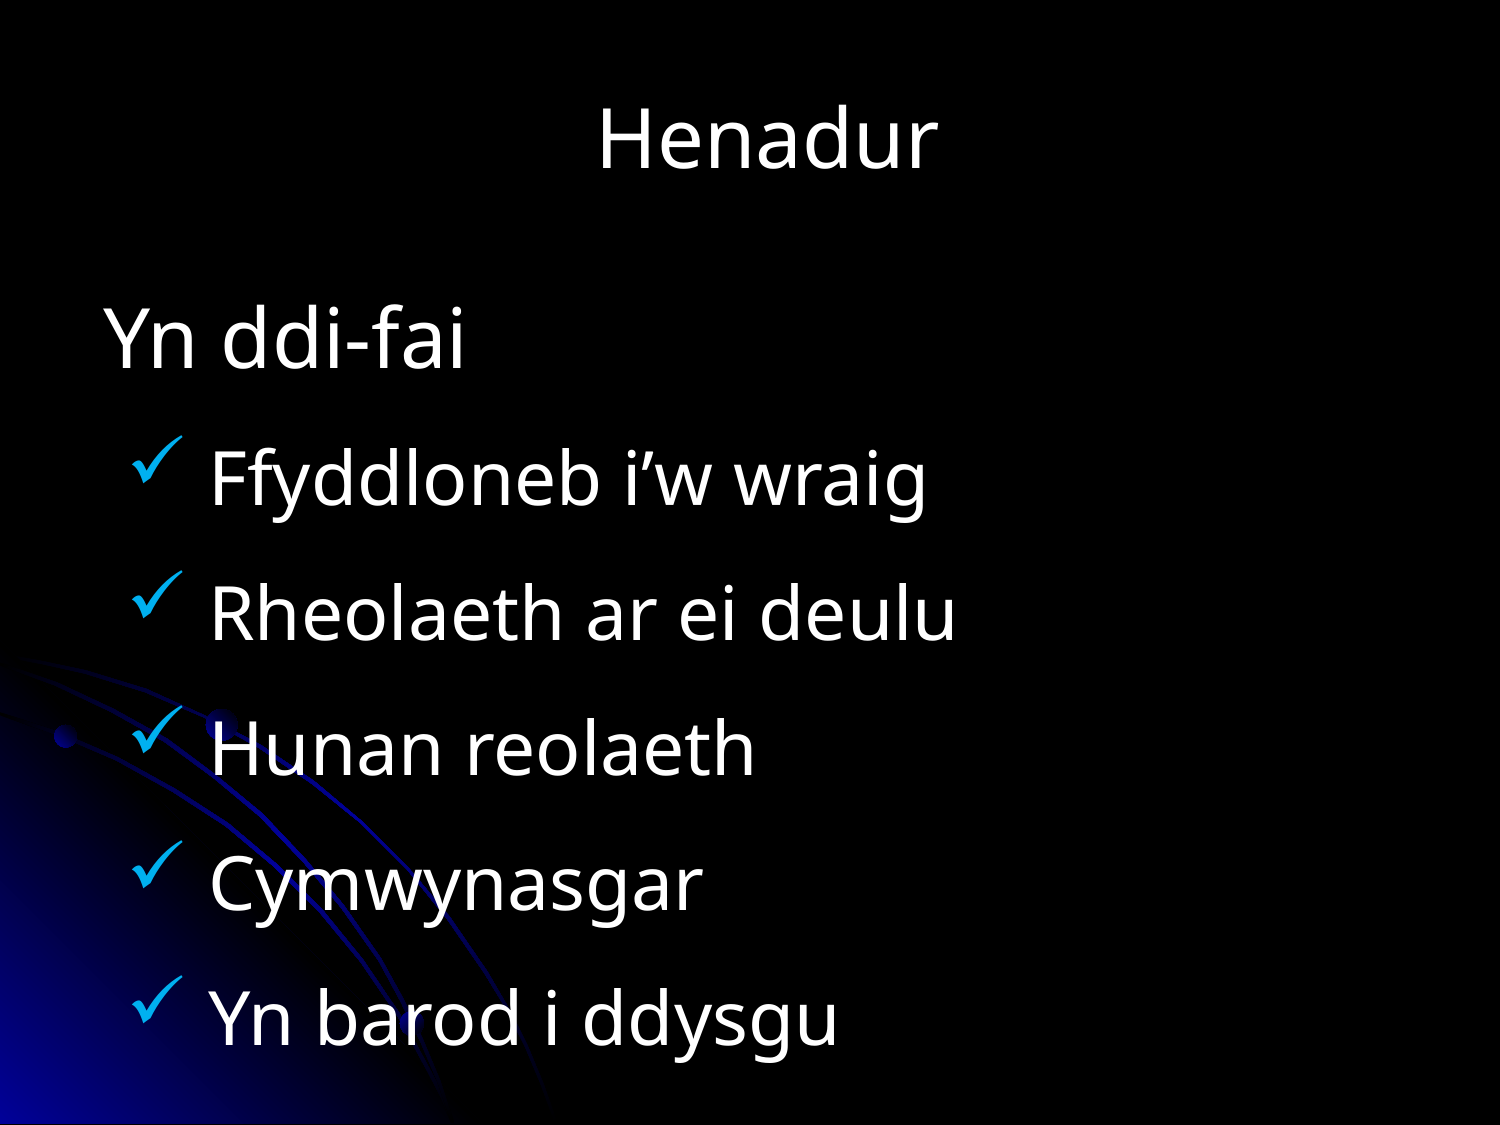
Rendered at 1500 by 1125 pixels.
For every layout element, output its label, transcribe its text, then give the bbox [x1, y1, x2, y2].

text_box Henadur Yn ddi-fai Ffyddloneb i’w wraig Rheolaeth ar ei deulu Hunan reolaeth Cymwynasgar Yn barod i ddysgu [88, 78, 1447, 1068]
